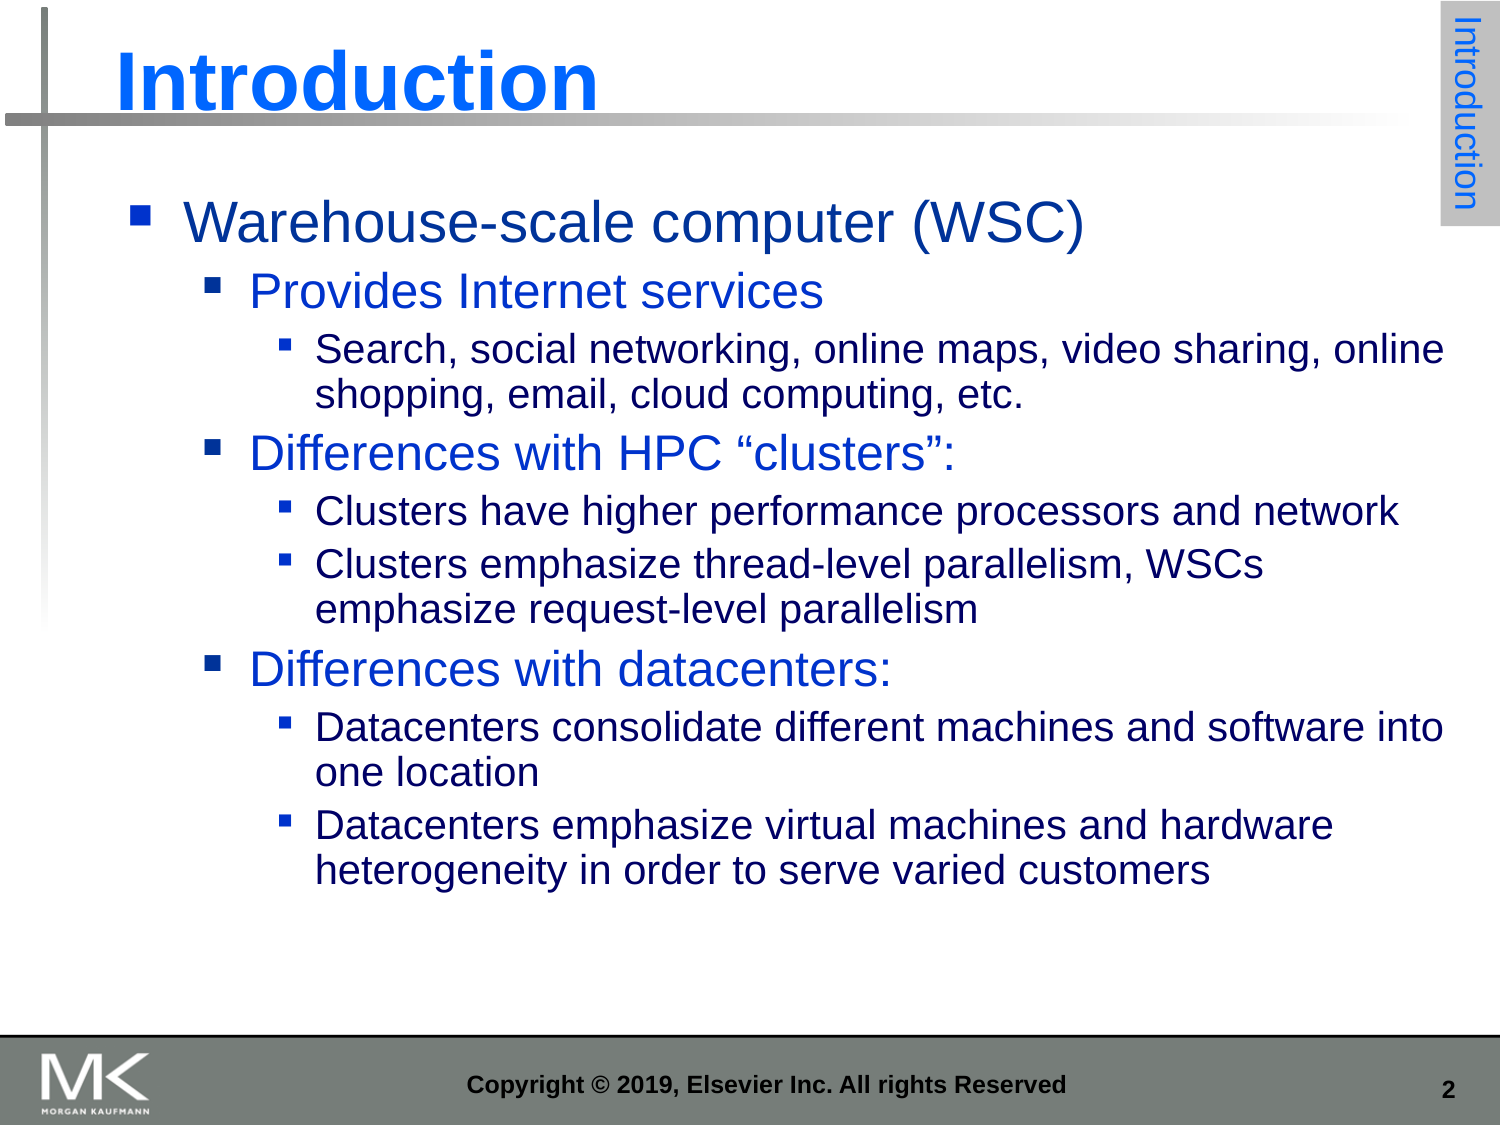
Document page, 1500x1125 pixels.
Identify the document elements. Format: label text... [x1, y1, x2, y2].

footer Copyright © 2019, Elsevier Inc. All rights Reserved [170, 1046, 1365, 1106]
picture [29, 1046, 160, 1123]
title Introduction [100, 18, 1440, 135]
list Warehouse-scale computer (WSC) Provides Internet services Search, social networking, online maps, video sharing, online shopping, email, cloud computing, etc. Differences with HPC “clusters”: Clusters have higher performance processors and network Clusters emphasize thread-level parallelism, WSCs emphasize request-level parallelism Differences with datacenters: Datacenters consolidate different machines and software into one location Datacenters emphasize virtual machines and hardware heterogeneity in order to serve varied customers [111, 184, 1470, 1024]
text_box Introduction [1440, 0, 1500, 227]
